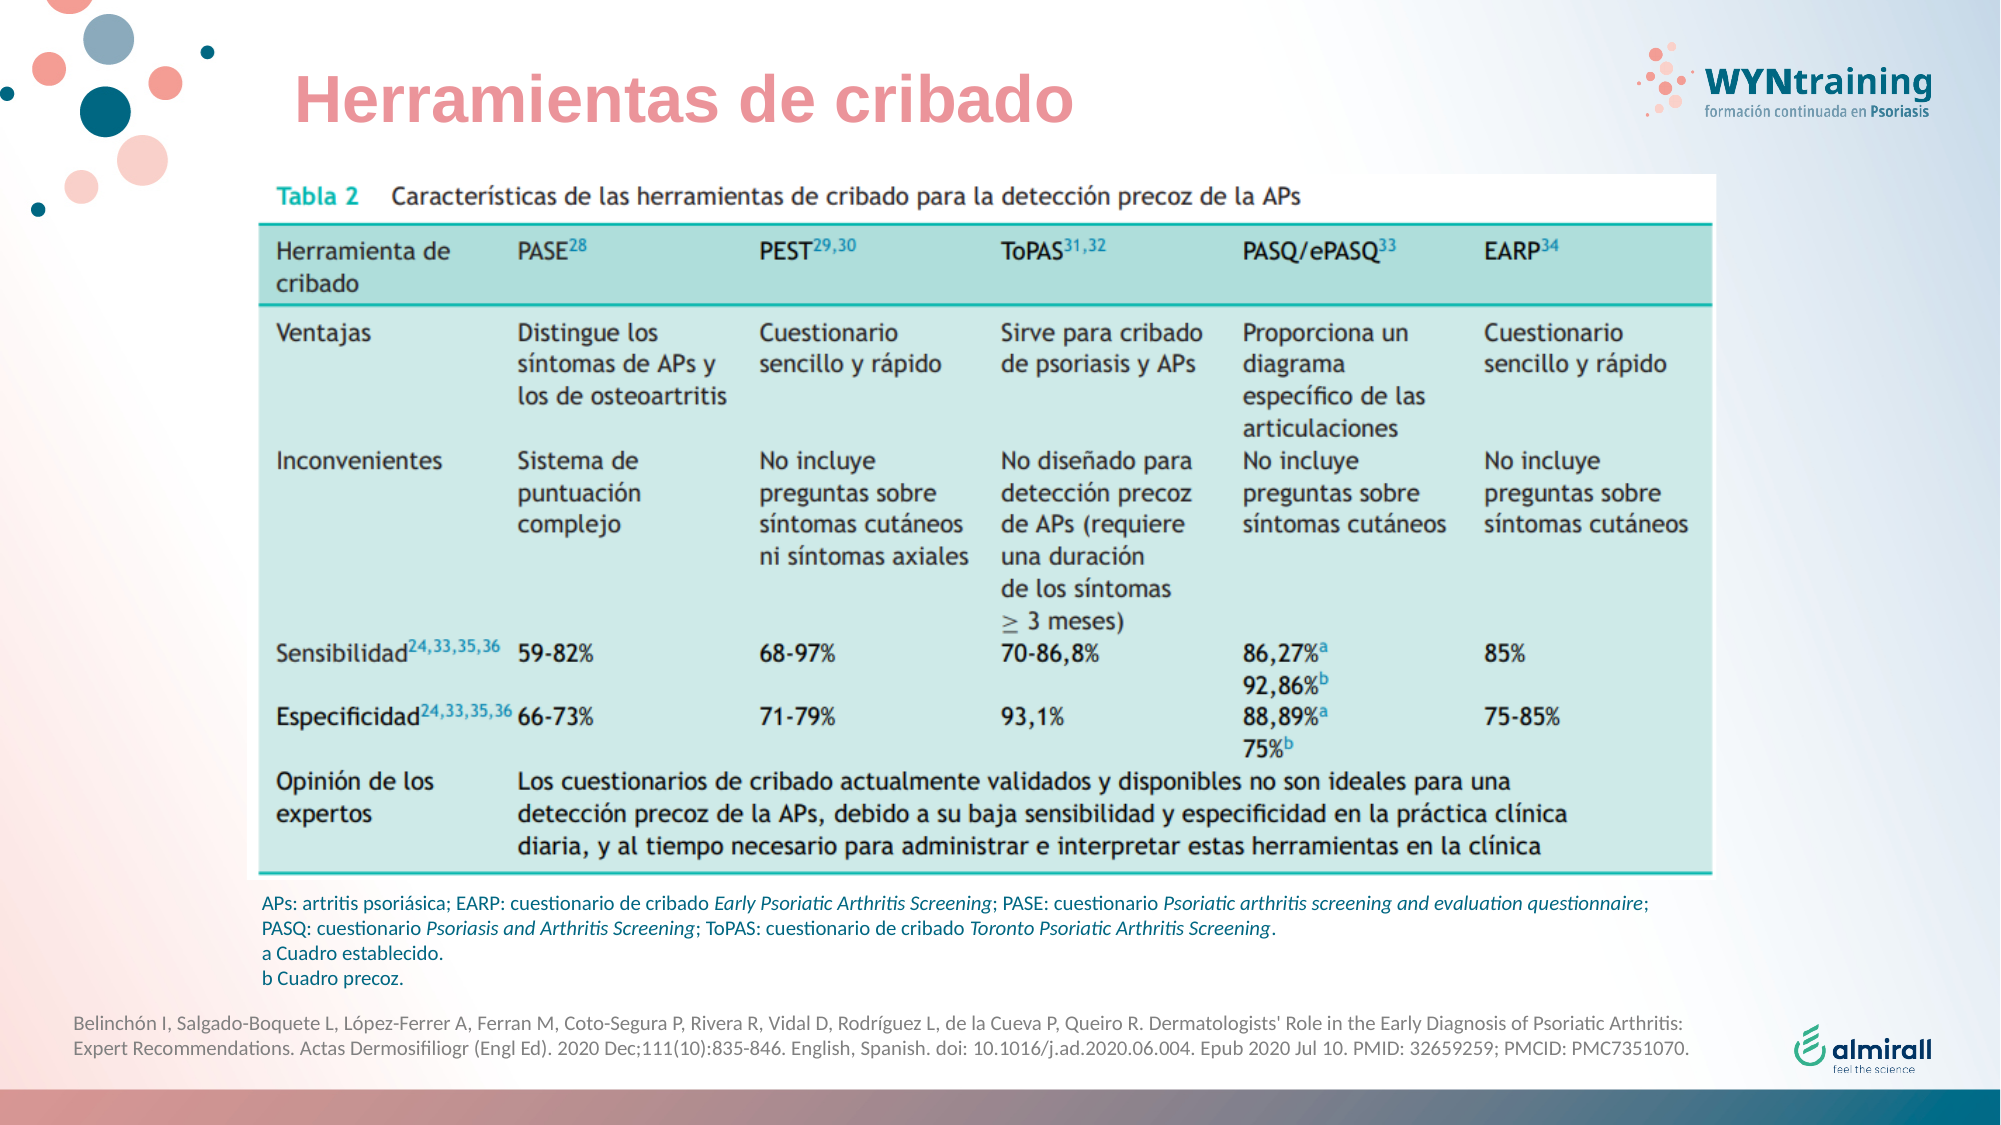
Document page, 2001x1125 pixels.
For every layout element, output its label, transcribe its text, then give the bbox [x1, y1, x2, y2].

text_box Belinchón I, Salgado-Boquete L, López-Ferrer A, Ferran M, Coto-Segura P, Rivera R, Vidal D, Rodríguez L, de la Cueva P, Queiro R. Dermatologists' Role in the Early Diagnosis of Psoriatic Arthritis: Expert Recommendations. Actas Dermosifiliogr (Engl Ed). 2020 Dec;111(10):835-846. English, Spanish. doi: 10.1016/j.ad.2020.06.004. Epub 2020 Jul 10. PMID: 32659259; PMCID: PMC7351070. [58, 1002, 1739, 1067]
text_box APs: artritis psoriásica; EARP: cuestionario de cribado Early Psoriatic Arthritis Screening; PASE: cuestionario Psoriatic arthritis screening and evaluation questionnaire; PASQ: cuestionario Psoriasis and Arthritis Screening; ToPAS: cuestionario de cribado Toronto Psoriatic Arthritis Screening. a Cuadro establecido. b Cuadro precoz. [246, 882, 1717, 998]
title Herramientas de cribado [279, 57, 1625, 150]
picture [0, 0, 2001, 1125]
